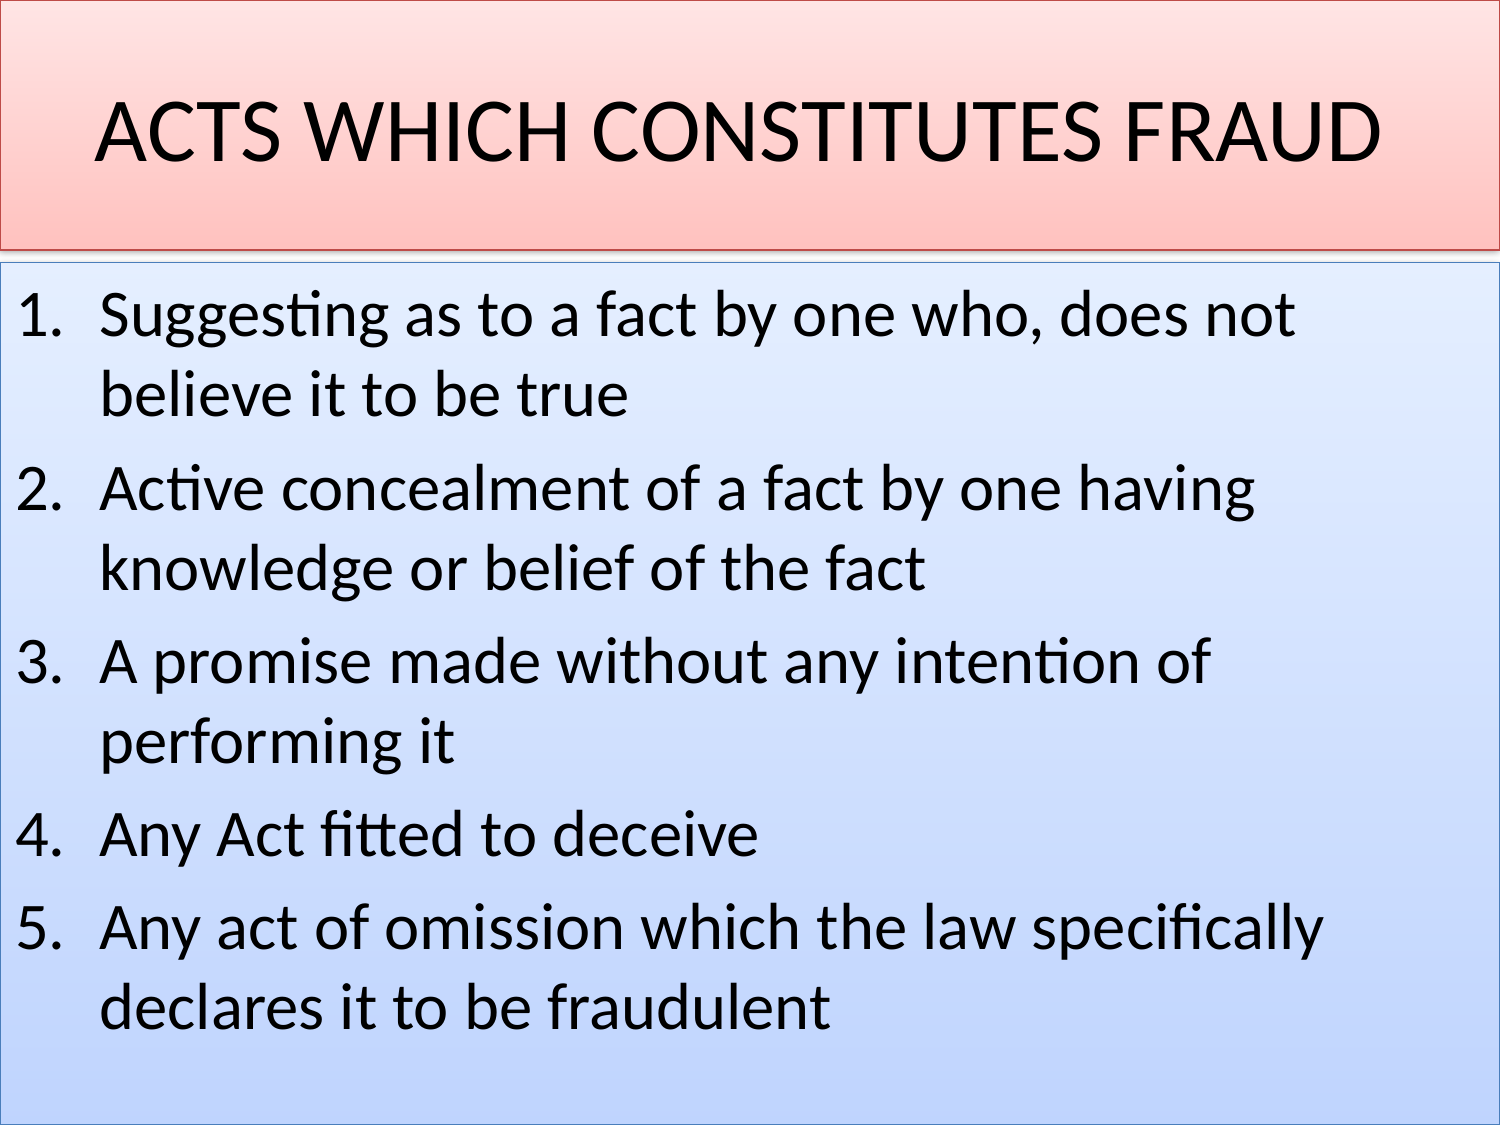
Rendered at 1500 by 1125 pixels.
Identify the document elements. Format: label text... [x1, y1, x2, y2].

title ACTS WHICH CONSTITUTES FRAUD [0, 0, 1500, 251]
list Suggesting as to a fact by one who, does not believe it to be true Active concealment of a fact by one having knowledge or belief of the fact A promise made without any intention of performing it Any Act fitted to deceive Any act of omission which the law specifically declares it to be fraudulent [0, 262, 1500, 1125]
